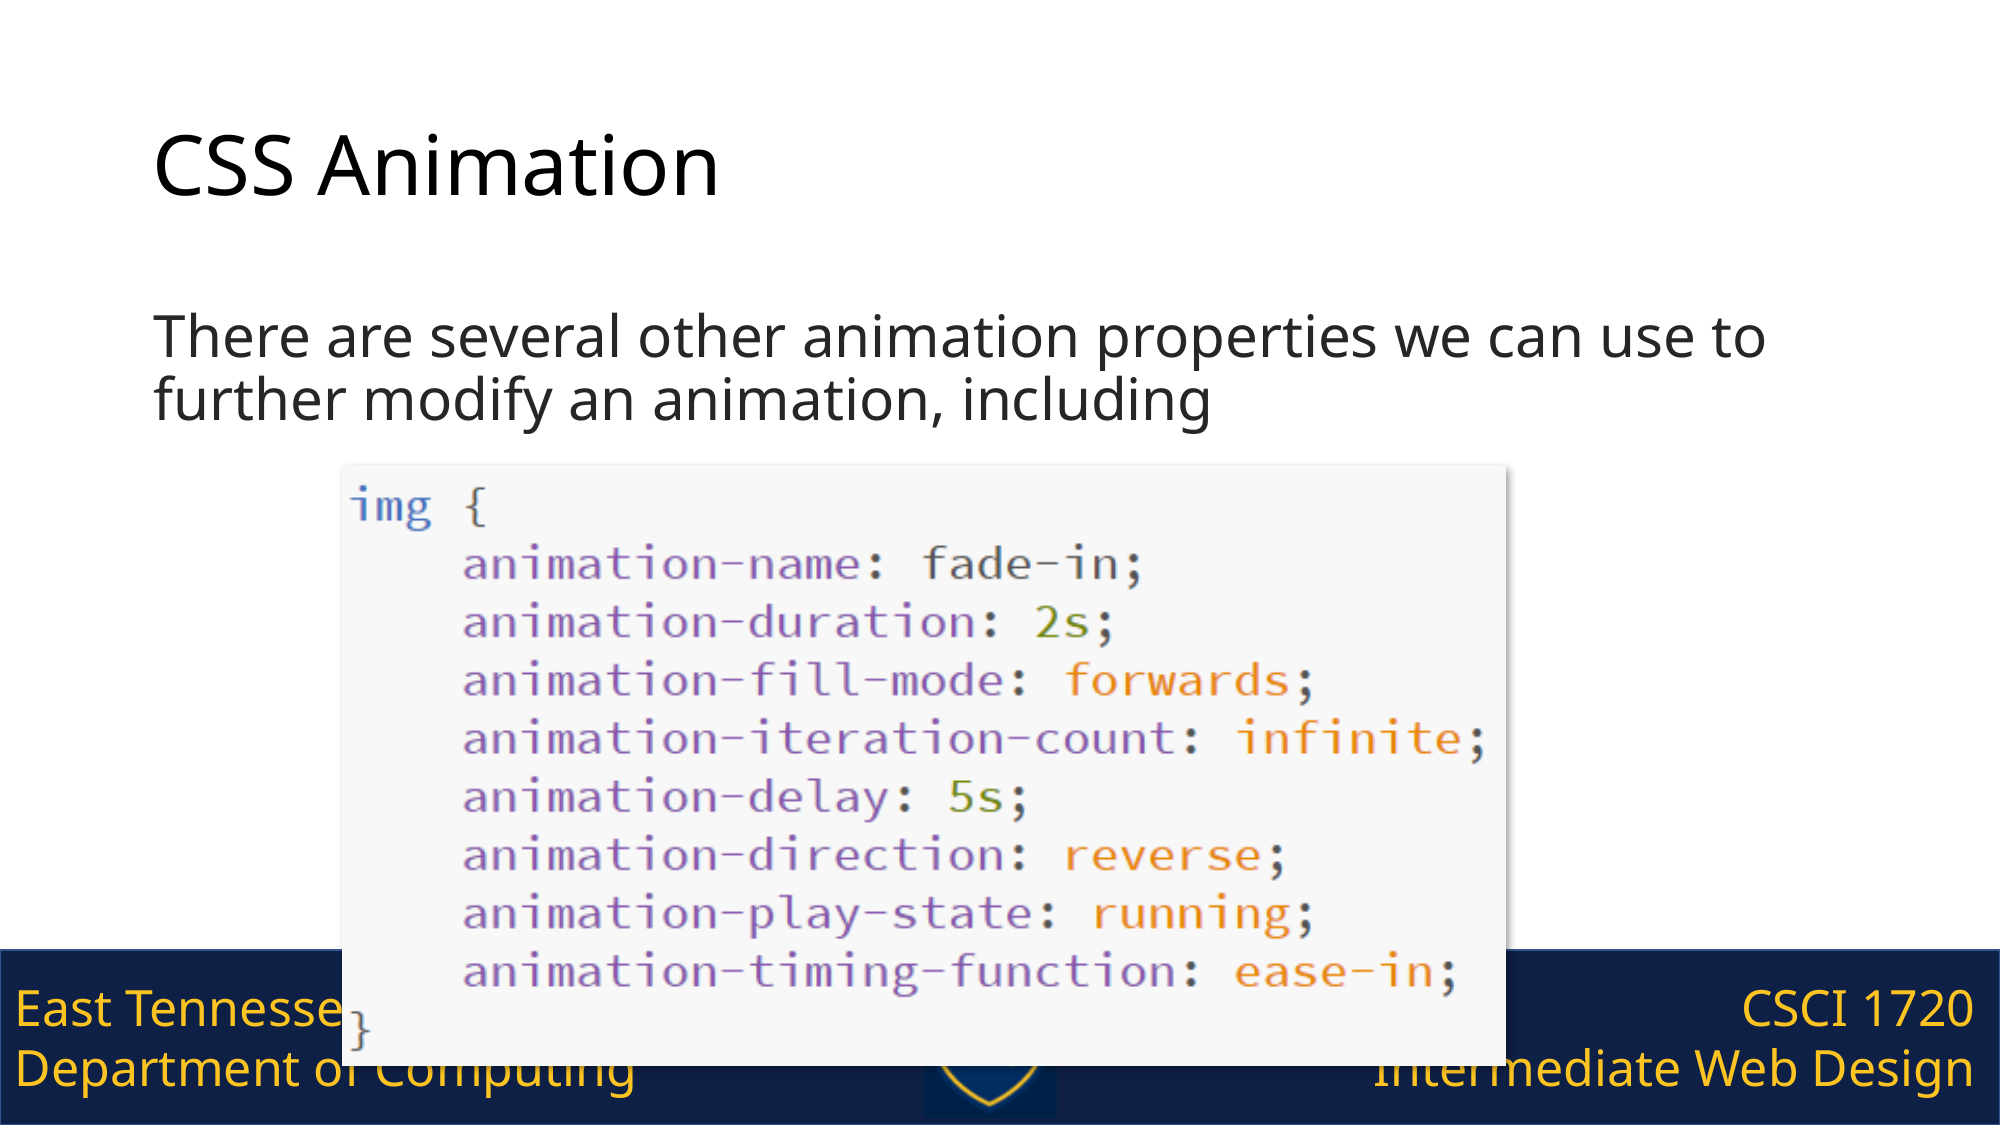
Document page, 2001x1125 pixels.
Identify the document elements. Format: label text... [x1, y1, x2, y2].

text_box CSCI 1720 Intermediate Web Design [1210, 969, 1991, 1104]
title CSS Animation [137, 59, 1863, 278]
list There are several other animation properties we can use to further modify an animation, including [138, 299, 1864, 1014]
text_box [0, 949, 2000, 1125]
picture [342, 465, 1506, 1118]
text_box East Tennessee State University Department of Computing [0, 969, 780, 1104]
